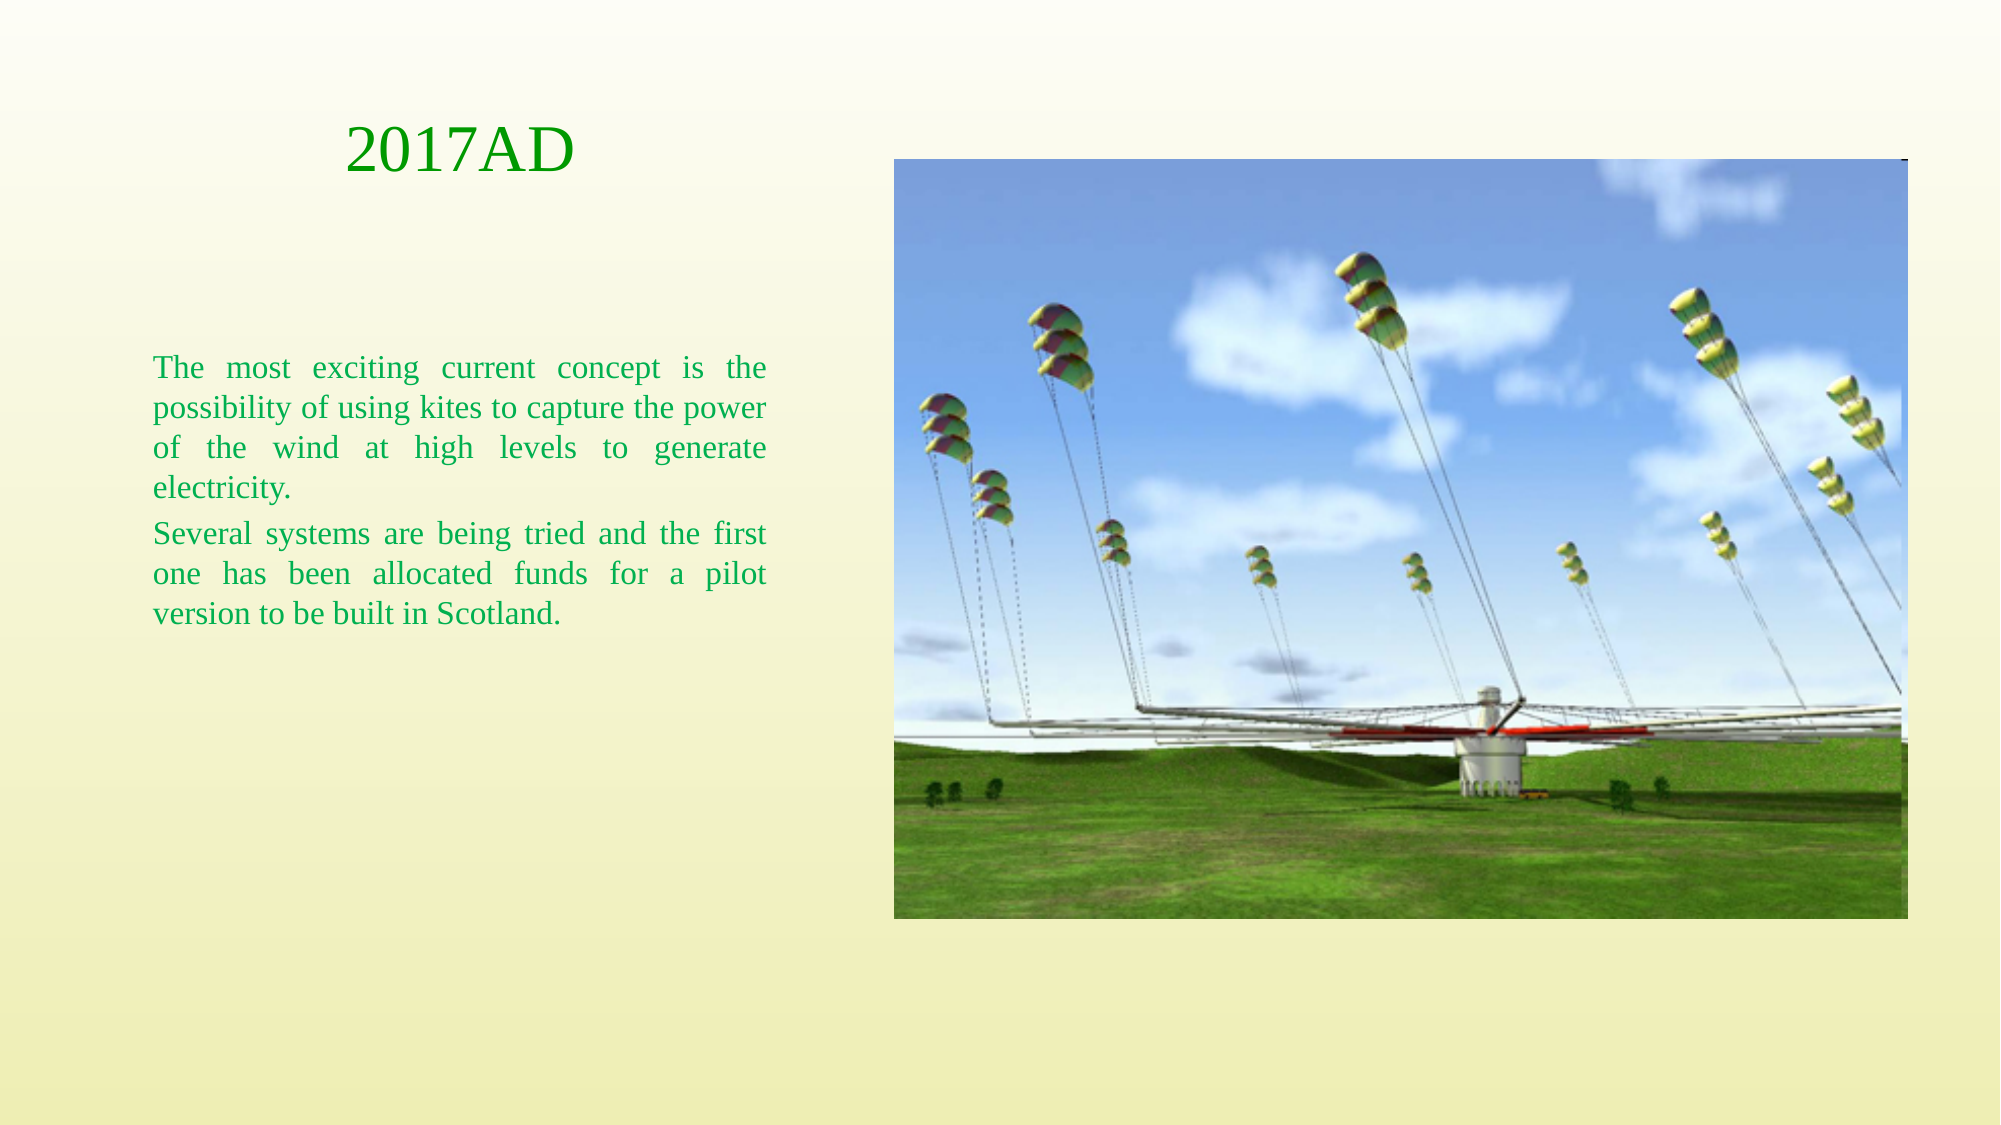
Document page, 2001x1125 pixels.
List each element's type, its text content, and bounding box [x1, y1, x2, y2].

list The most exciting current concept is the possibility of using kites to capture the power of the wind at high levels to generate electricity. Several systems are being tried and the first one has been allocated funds for a pilot version to be built in Scotland. [137, 337, 783, 963]
title 2017AD [137, 75, 783, 192]
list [894, 159, 1908, 919]
